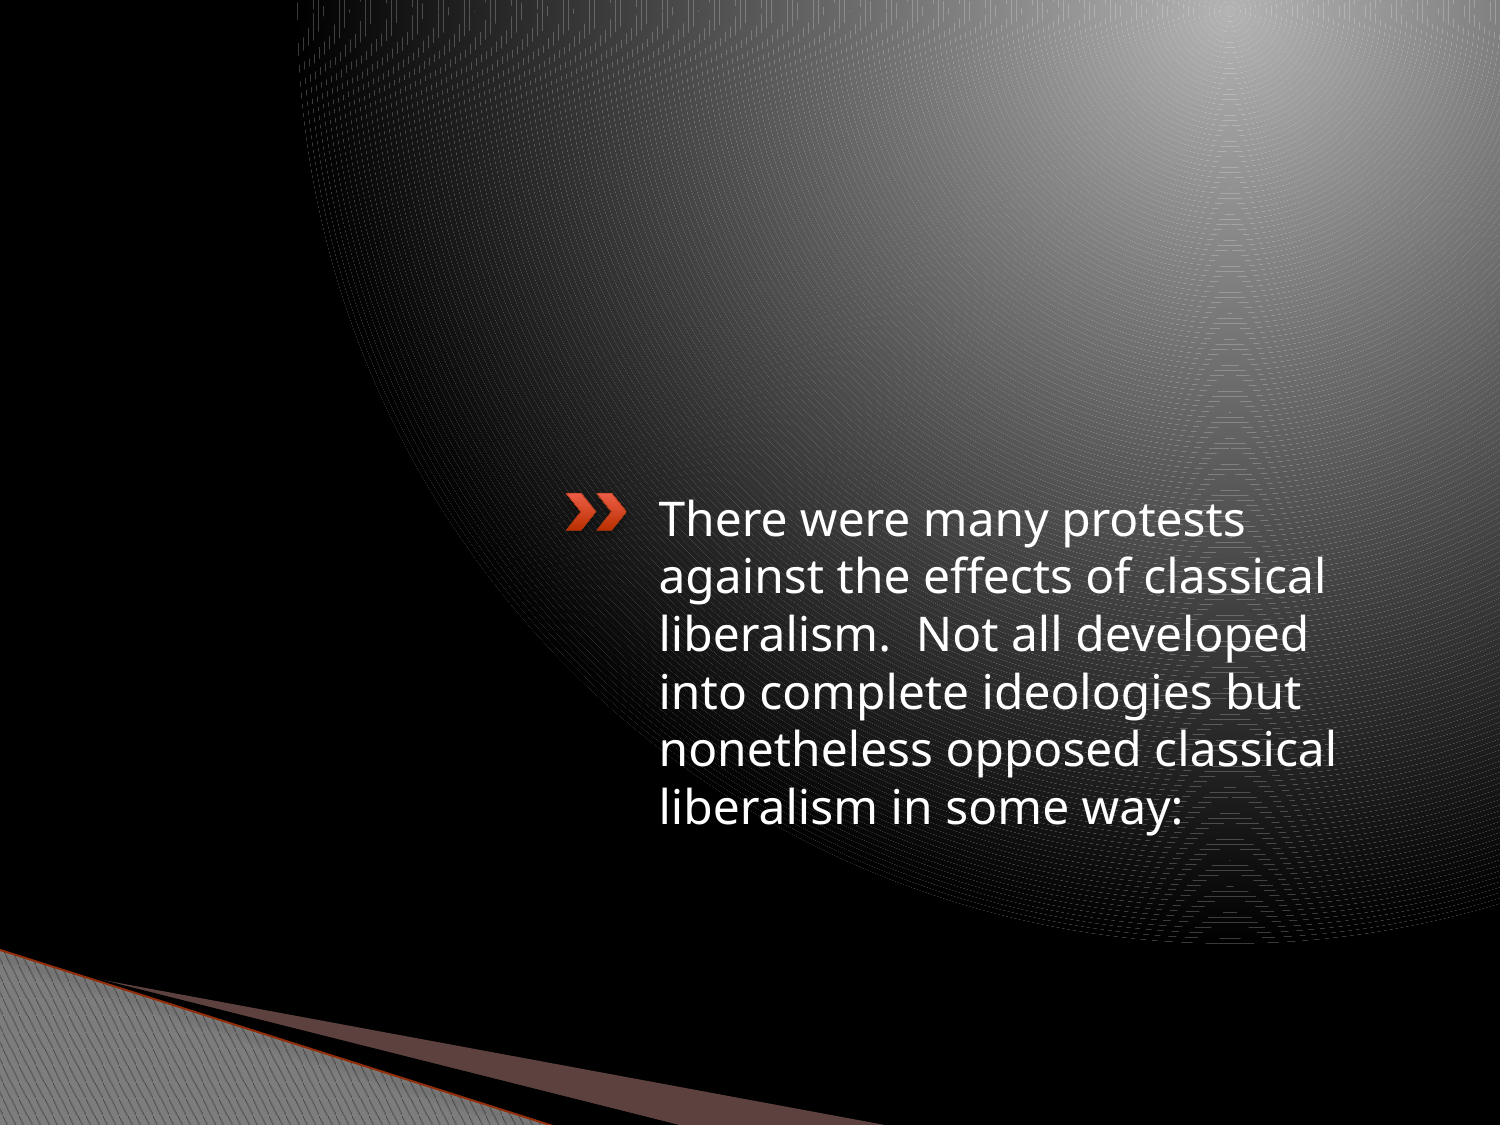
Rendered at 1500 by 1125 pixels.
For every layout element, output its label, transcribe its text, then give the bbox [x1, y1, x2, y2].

list There were many protests against the effects of classical liberalism. Not all developed into complete ideologies but nonetheless opposed classical liberalism in some way: [643, 480, 1394, 1032]
picture [0, 952, 543, 1125]
